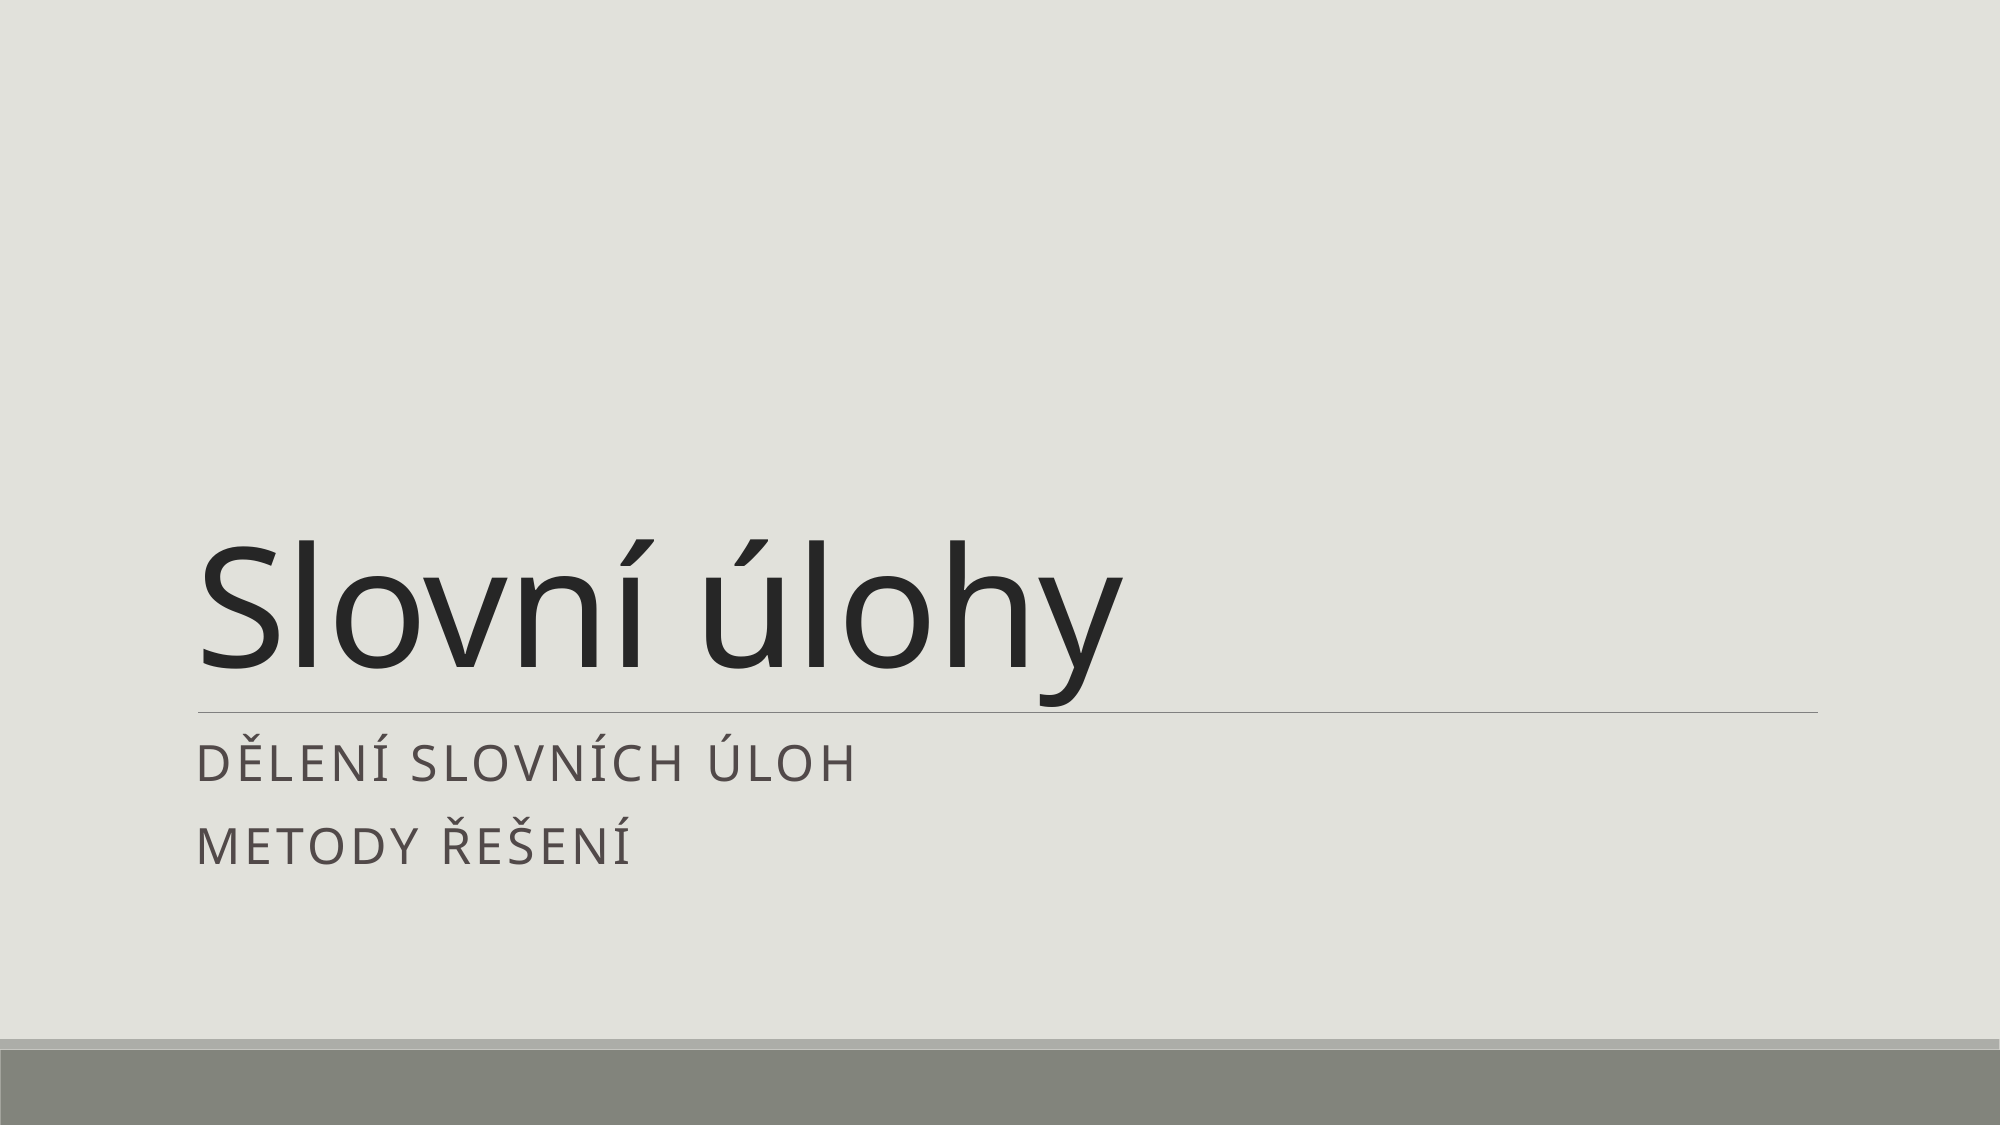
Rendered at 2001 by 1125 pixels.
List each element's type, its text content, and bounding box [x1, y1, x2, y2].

subtitle Dělení slovních úloh Metody řešení [180, 730, 1831, 919]
title Slovní úlohy [180, 124, 1830, 710]
